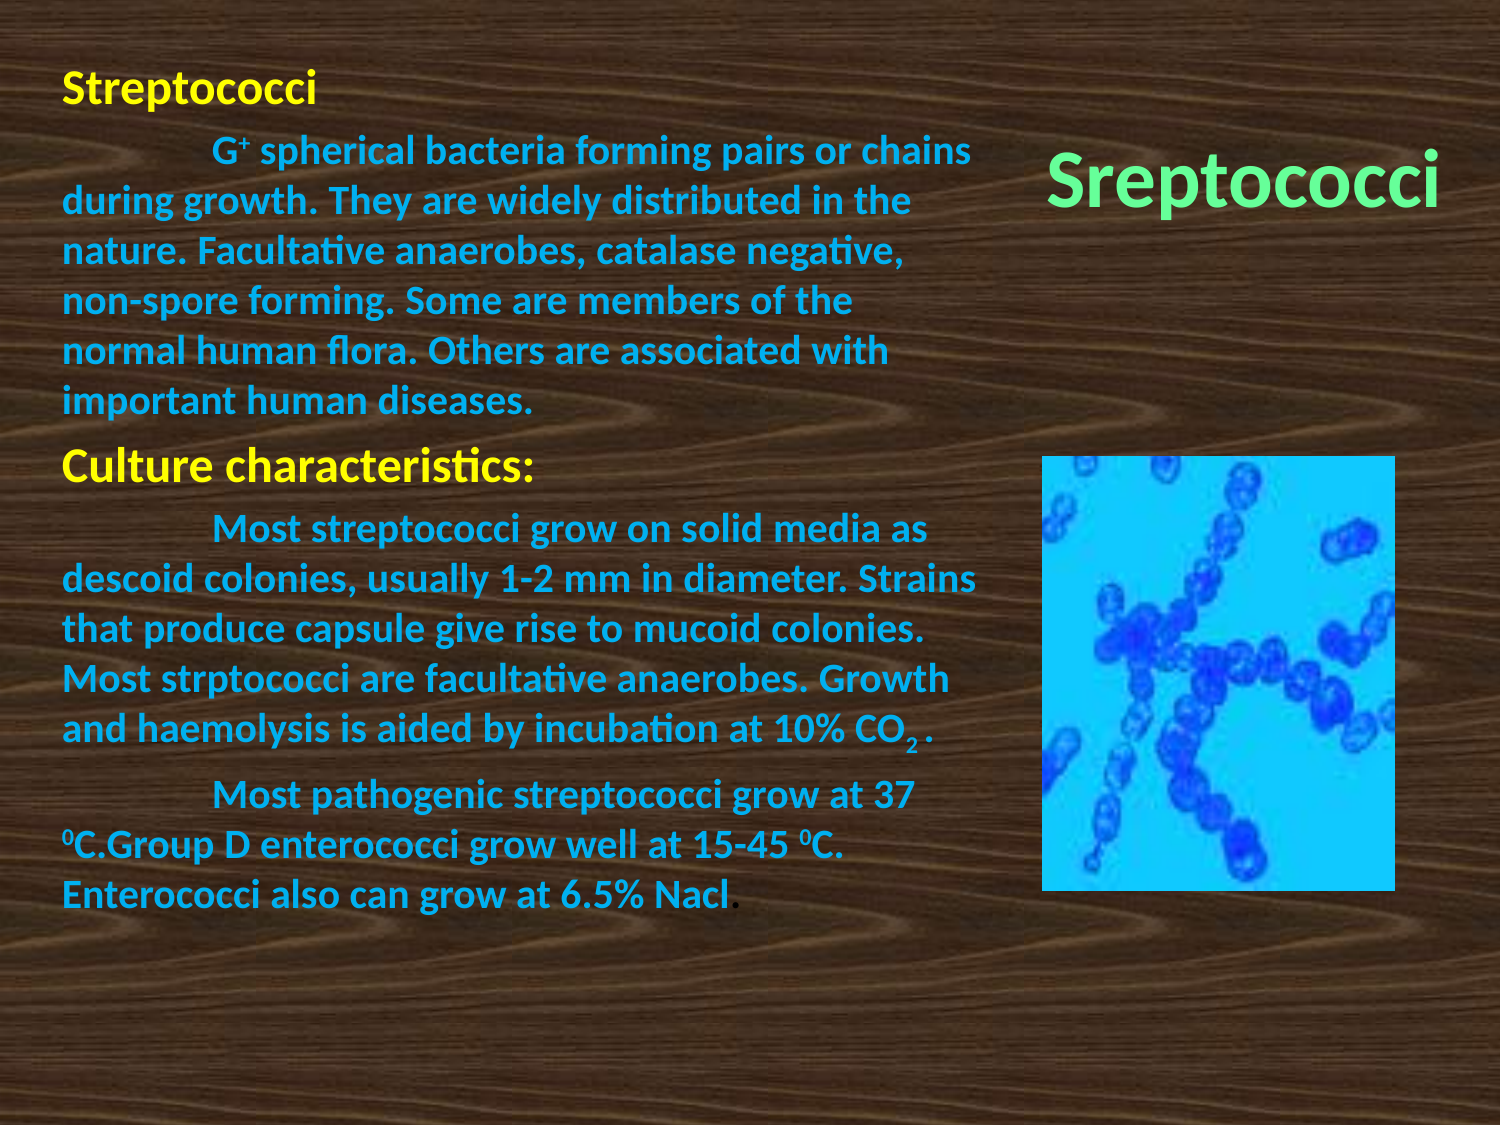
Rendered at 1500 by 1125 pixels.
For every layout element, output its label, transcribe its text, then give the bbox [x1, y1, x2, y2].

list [1042, 456, 1395, 891]
title Sreptococci [1031, 44, 1500, 305]
picture [0, 0, 1500, 1125]
list Streptococci G+ spherical bacteria forming pairs or chains during growth. They are widely distributed in the nature. Facultative anaerobes, catalase negative, non-spore forming. Some are members of the normal human flora. Others are associated with important human diseases. Culture characteristics: Most streptococci grow on solid media as descoid colonies, usually 1-2 mm in diameter. Strains that produce capsule give rise to mucoid colonies. Most strptococci are facultative anaerobes. Growth and haemolysis is aided by incubation at 10% CO2 . Most pathogenic streptococci grow at 37 0C.Group D enterococci grow well at 15-45 0C. Enterococci also can grow at 6.5% Nacl. [46, 46, 997, 1079]
